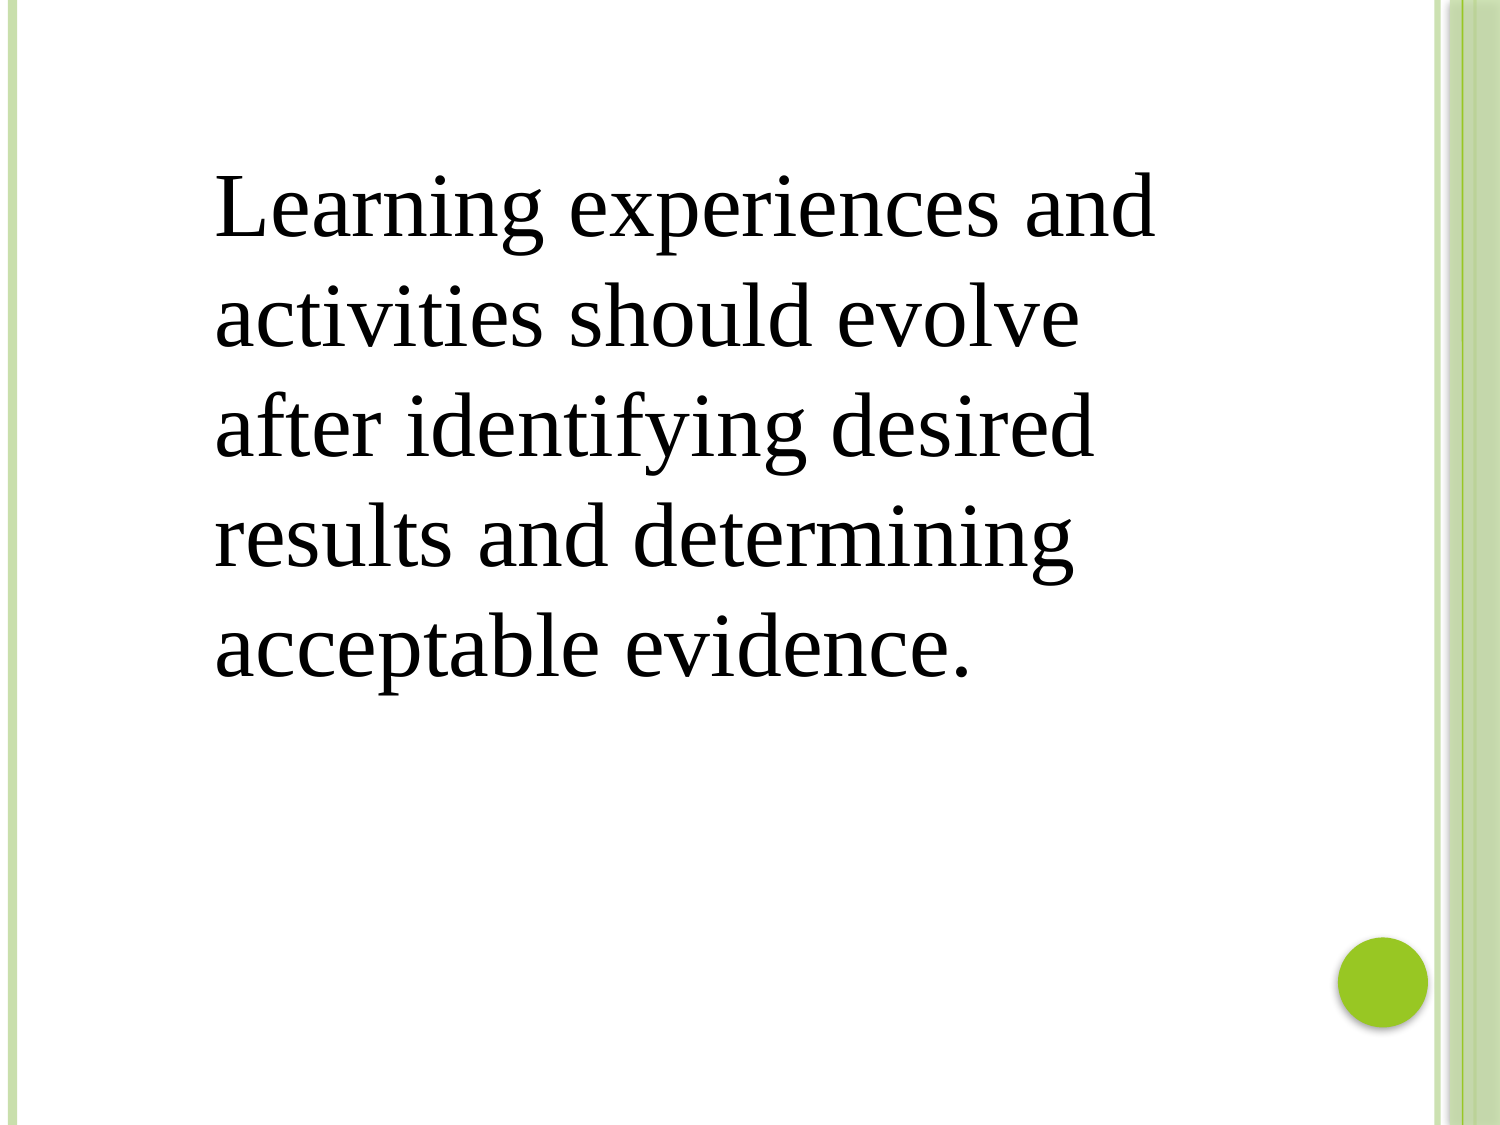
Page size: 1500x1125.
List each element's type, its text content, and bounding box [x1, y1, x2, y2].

text_box Learning experiences and activities should evolve after identifying desired results and determining acceptable evidence. [200, 137, 1275, 702]
